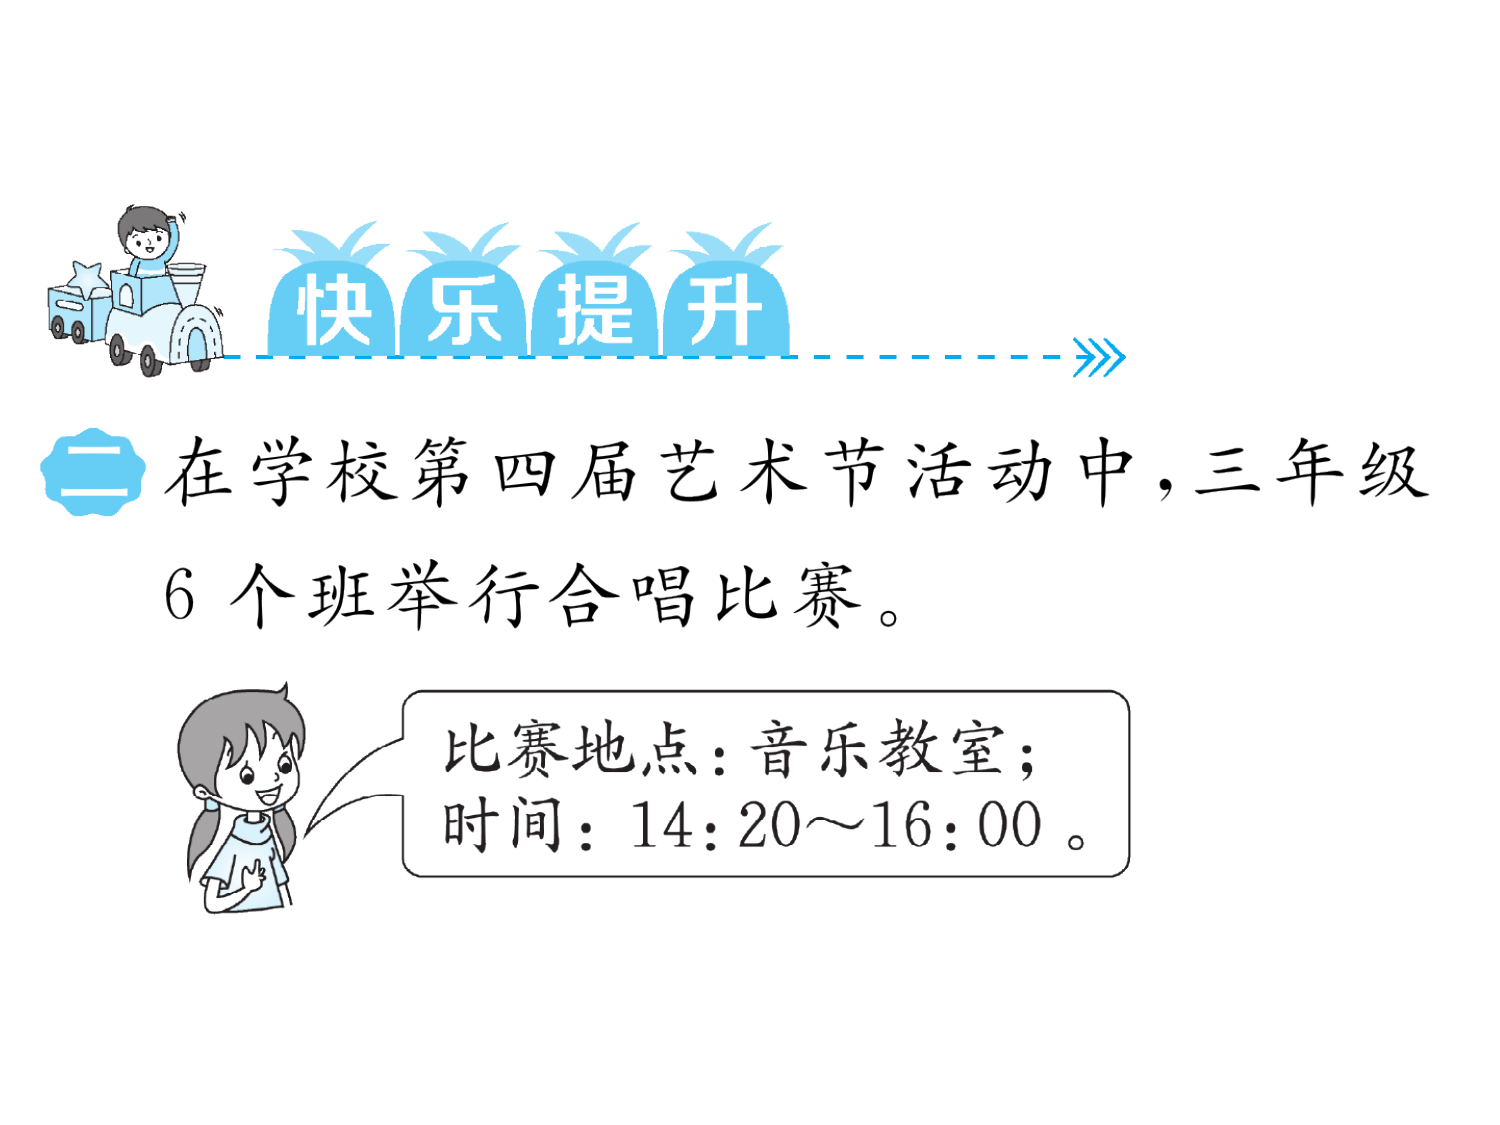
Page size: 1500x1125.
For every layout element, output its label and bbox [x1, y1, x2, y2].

picture [35, 177, 1453, 918]
